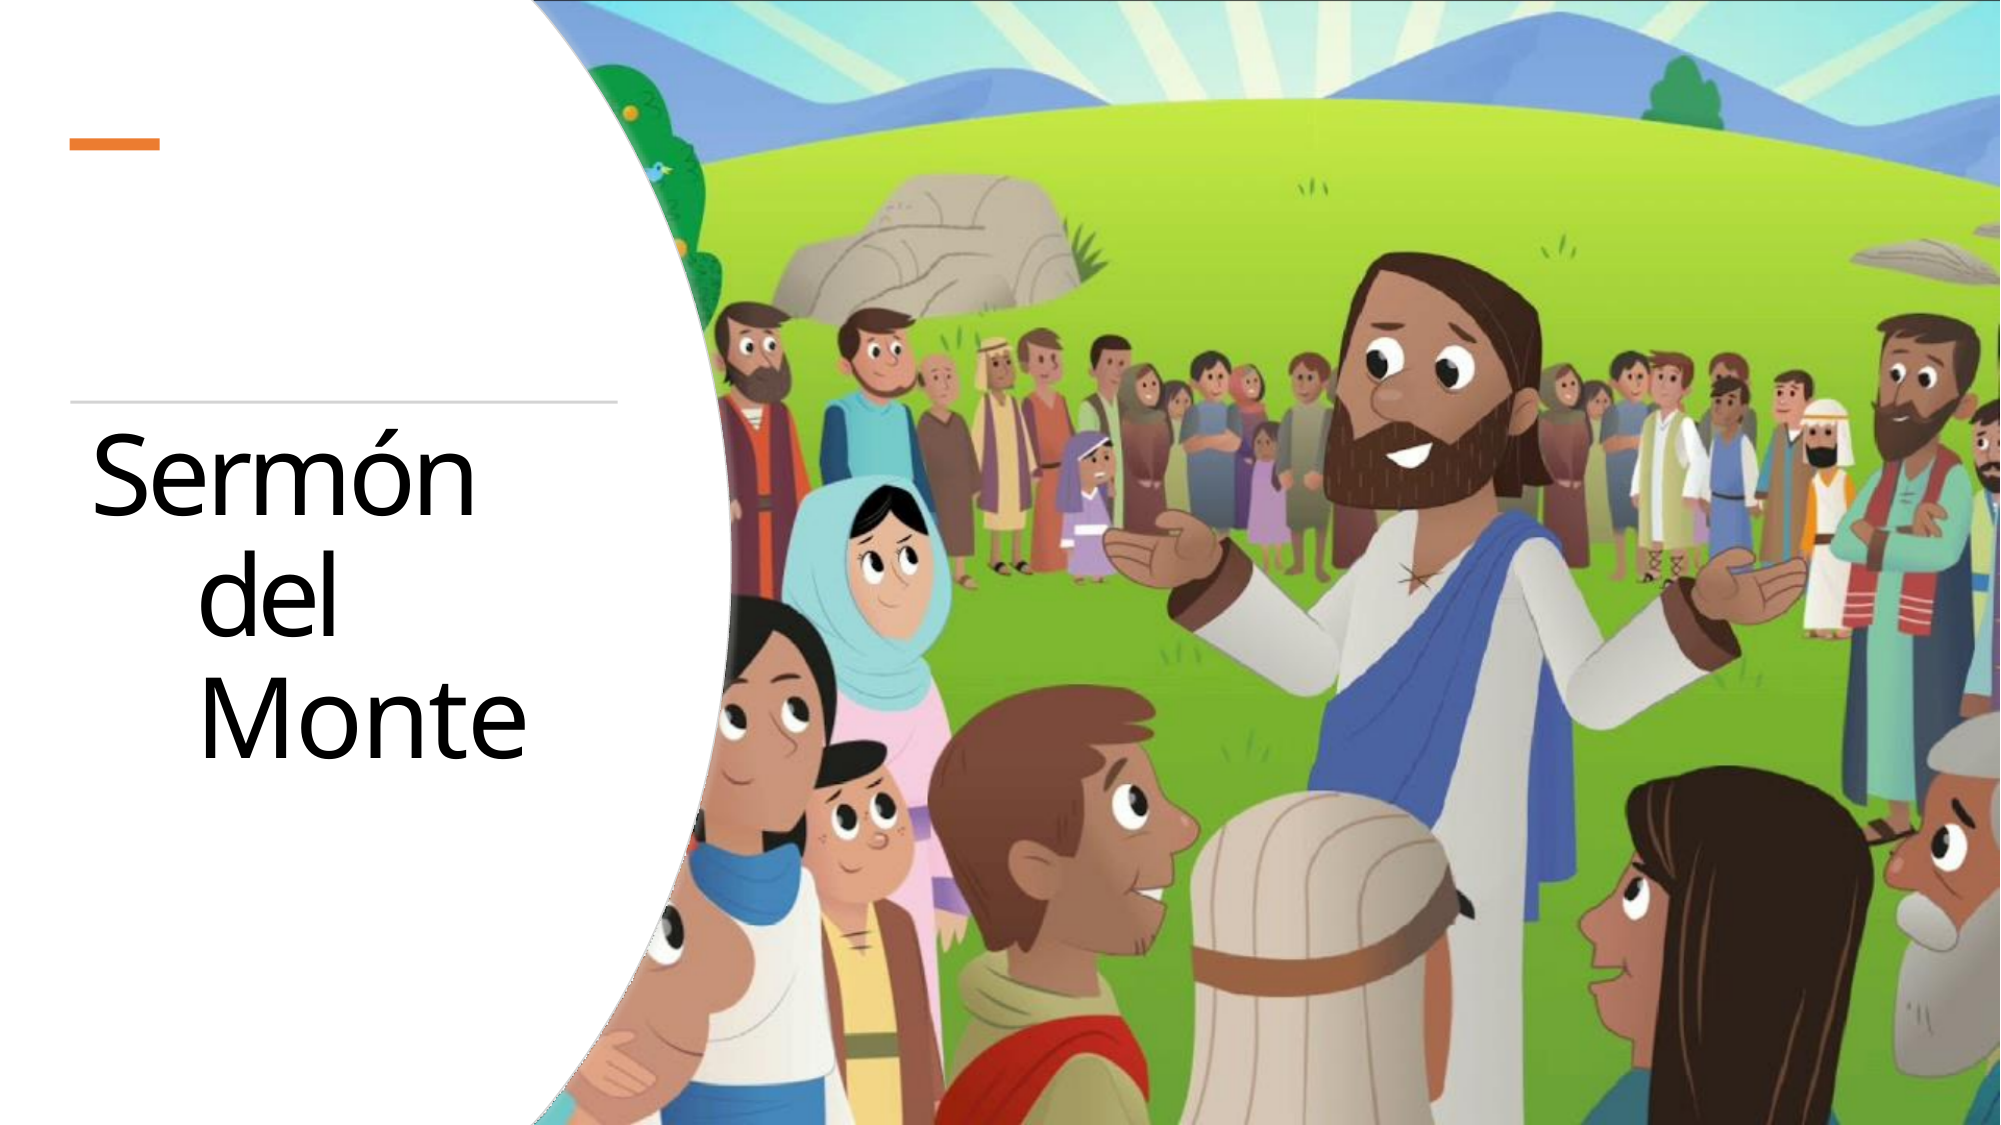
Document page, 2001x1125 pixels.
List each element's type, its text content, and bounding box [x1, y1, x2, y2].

picture [534, 0, 2000, 1125]
title Sermón del Monte [88, 411, 600, 781]
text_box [69, 138, 618, 405]
